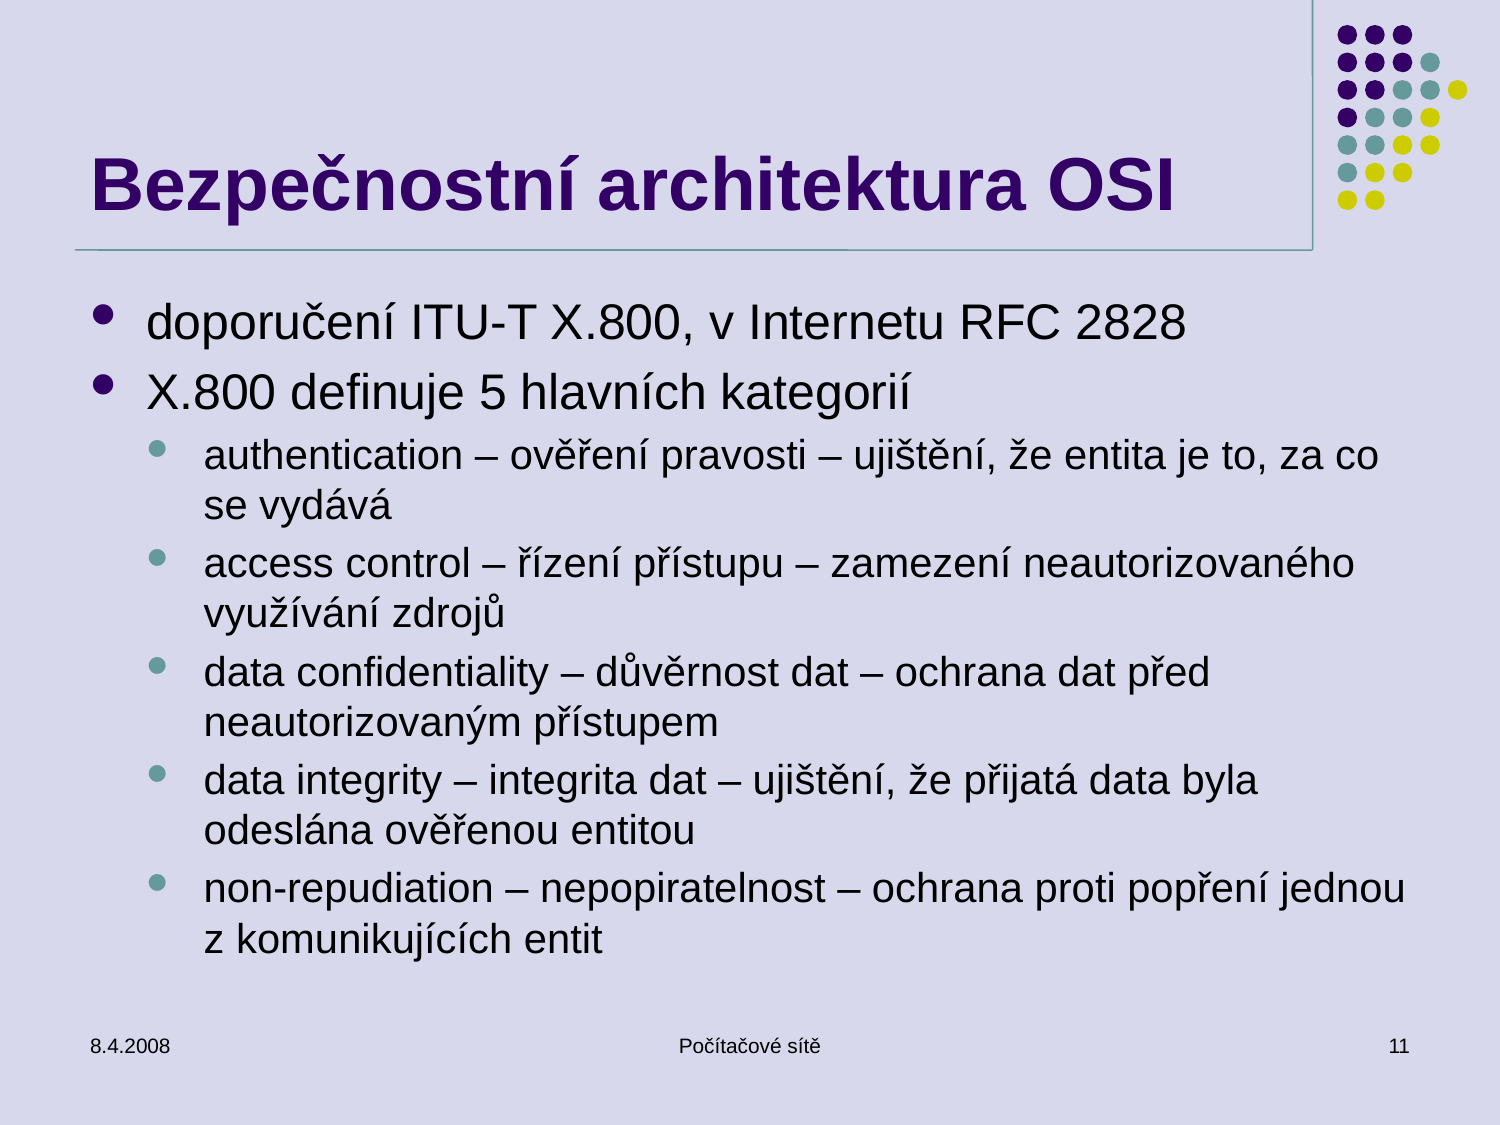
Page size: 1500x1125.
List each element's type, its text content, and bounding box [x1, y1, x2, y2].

footer Počítačové sítě [512, 1025, 988, 1100]
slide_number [75, 1025, 425, 1100]
slide_number 11 [1074, 1025, 1425, 1100]
title Bezpečnostní architektura OSI [75, 20, 1313, 233]
list doporučení ITU-T X.800, v Internetu RFC 2828 X.800 definuje 5 hlavních kategorií authentication – ověření pravosti – ujištění, že entita je to, za co se vydává access control – řízení přístupu – zamezení neautorizovaného využívání zdrojů data confidentiality – důvěrnost dat – ochrana dat před neautorizovaným přístupem data integrity – integrita dat – ujištění, že přijatá data byla odeslána ověřenou entitou non-repudiation – nepopiratelnost – ochrana proti popření jednou z komunikujících entit [75, 282, 1425, 1006]
